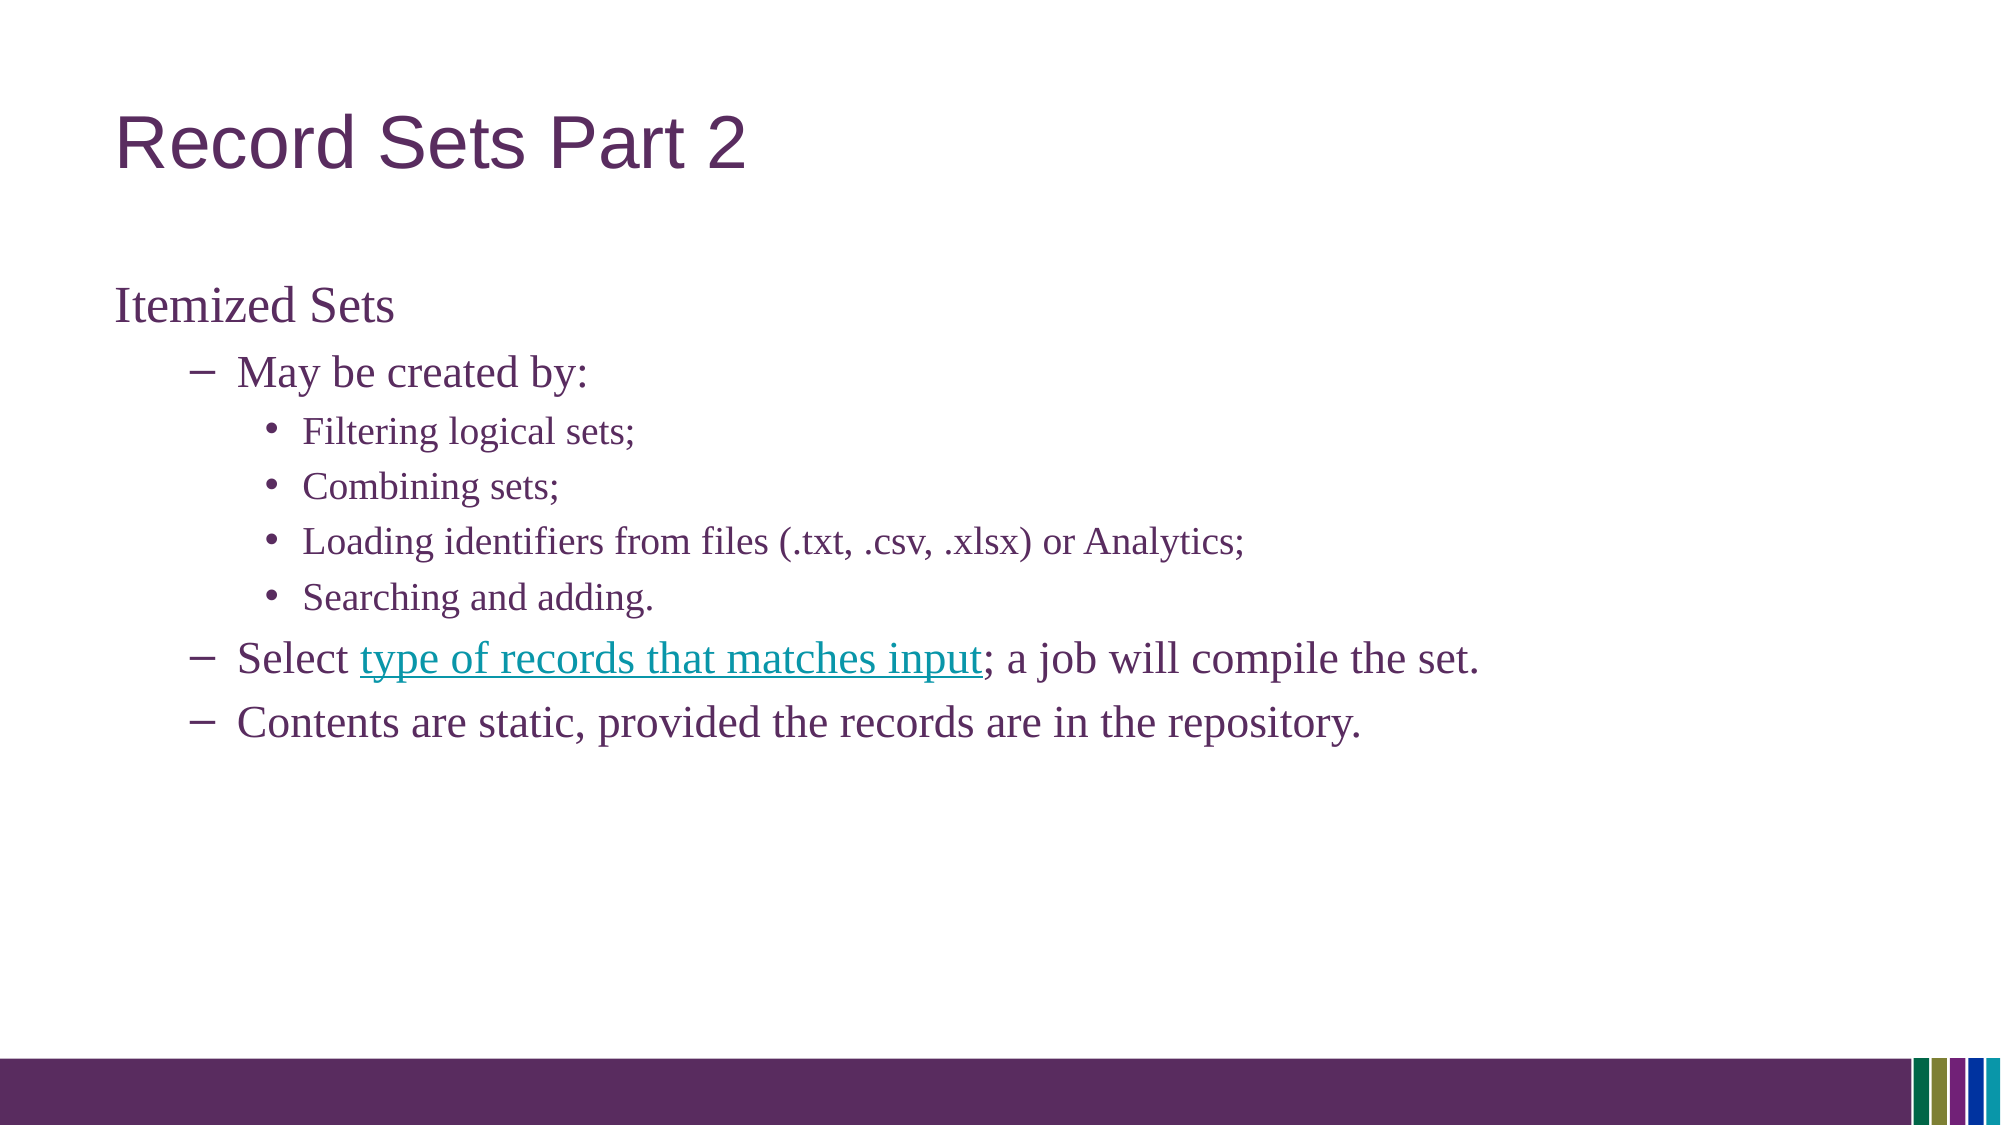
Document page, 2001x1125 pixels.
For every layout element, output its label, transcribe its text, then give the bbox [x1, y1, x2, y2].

list Itemized Sets May be created by: Filtering logical sets; Combining sets; Loading identifiers from files (.txt, .csv, .xlsx) or Analytics; Searching and adding. Select type of records that matches input; a job will compile the set. Contents are static, provided the records are in the repository. [99, 262, 1900, 1005]
title Record Sets Part 2 [99, 45, 1900, 233]
